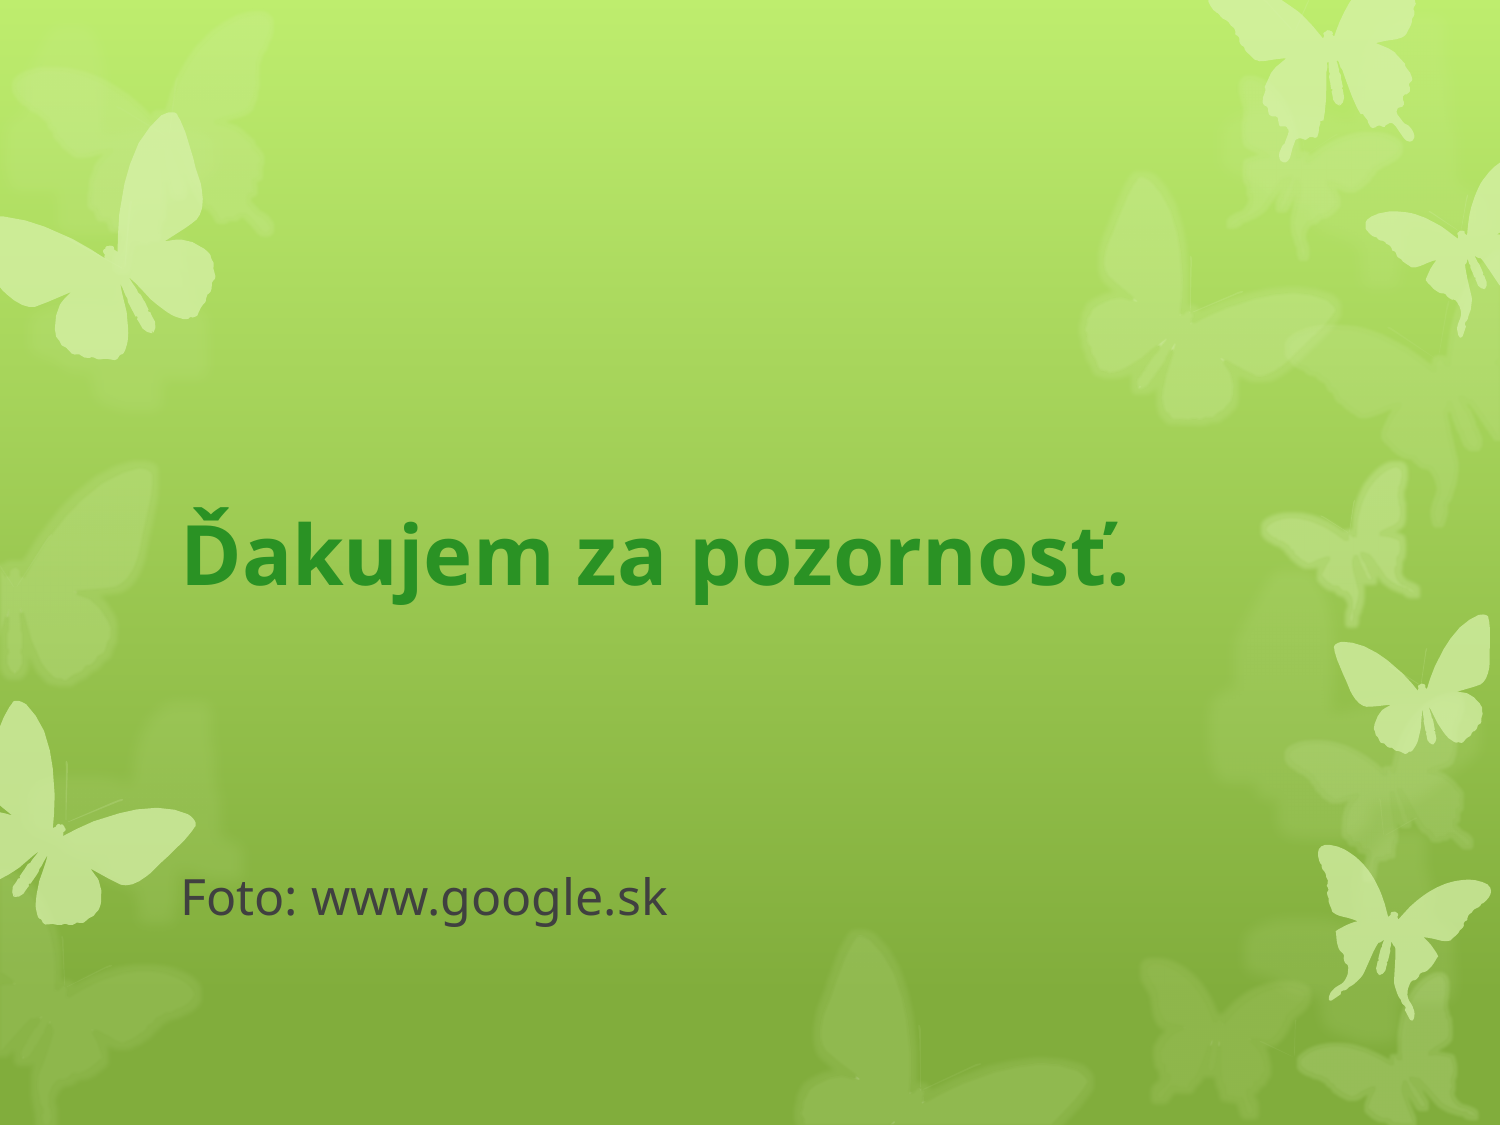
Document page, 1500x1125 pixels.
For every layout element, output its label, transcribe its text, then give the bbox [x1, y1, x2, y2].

title Ďakujem za pozornosť. [165, 255, 1334, 610]
subtitle Foto: www.google.sk [165, 857, 1334, 1047]
